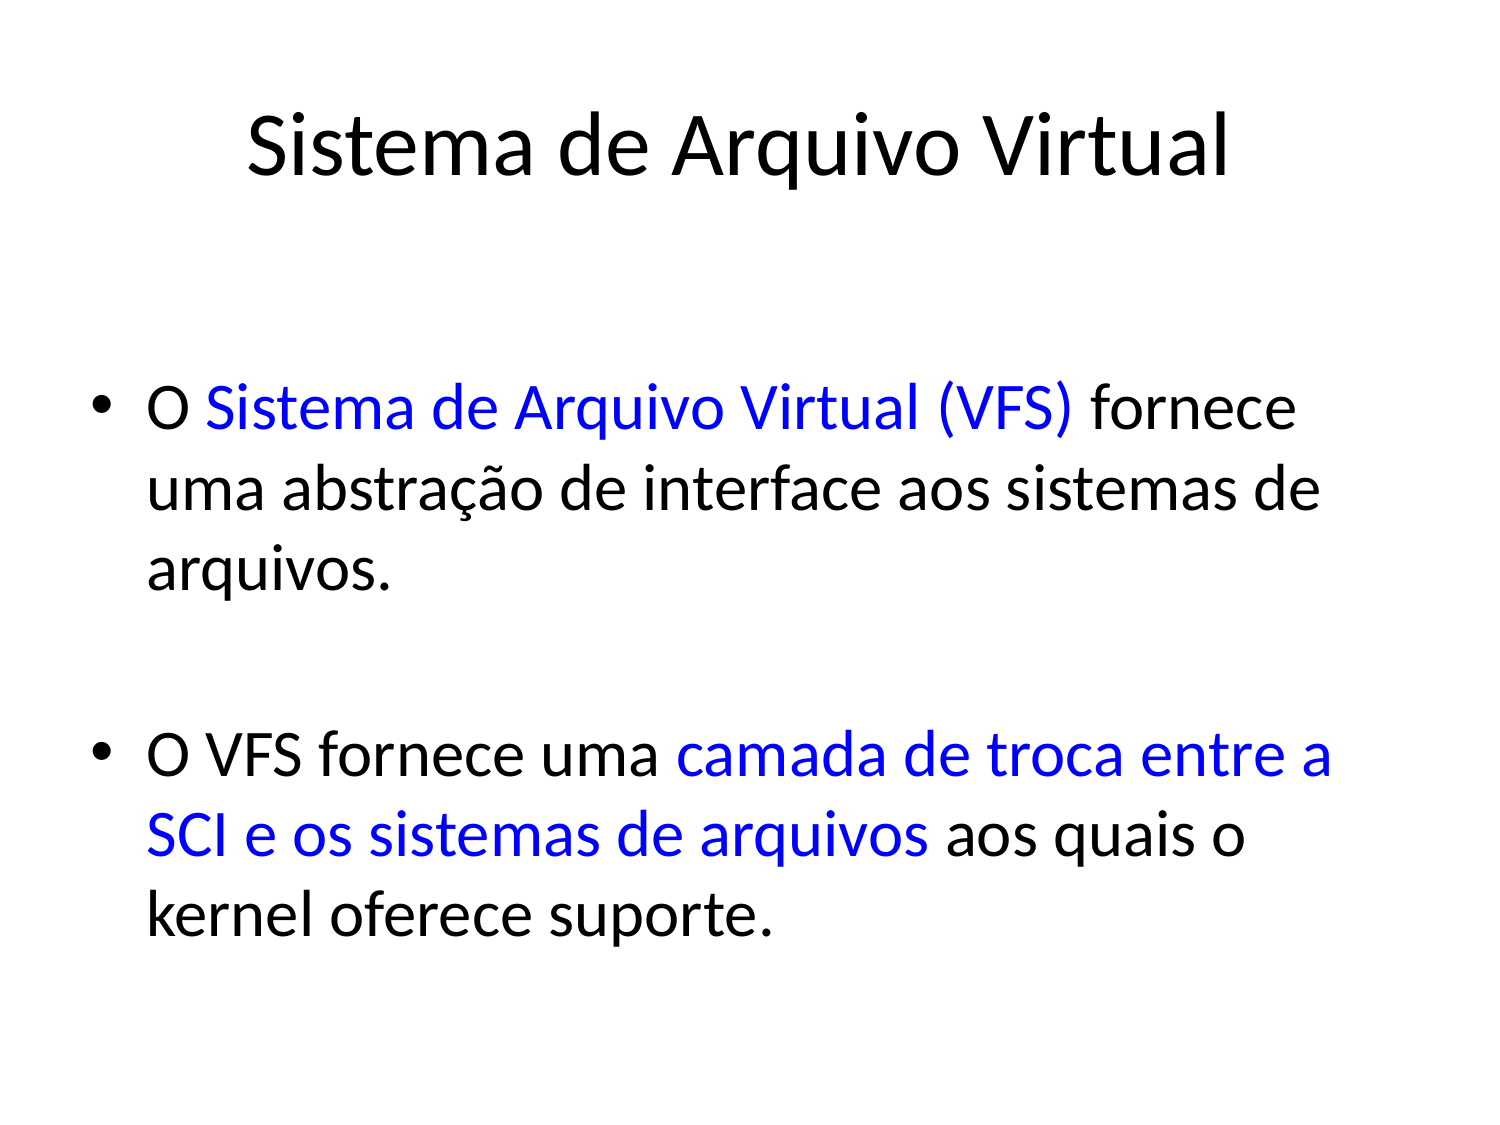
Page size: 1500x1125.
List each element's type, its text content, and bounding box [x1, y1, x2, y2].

list O Sistema de Arquivo Virtual (VFS) fornece uma abstração de interface aos sistemas de arquivos. O VFS fornece uma camada de troca entre a SCI e os sistemas de arquivos aos quais o kernel oferece suporte. [75, 262, 1425, 1005]
title Sistema de Arquivo Virtual [75, 45, 1425, 233]
